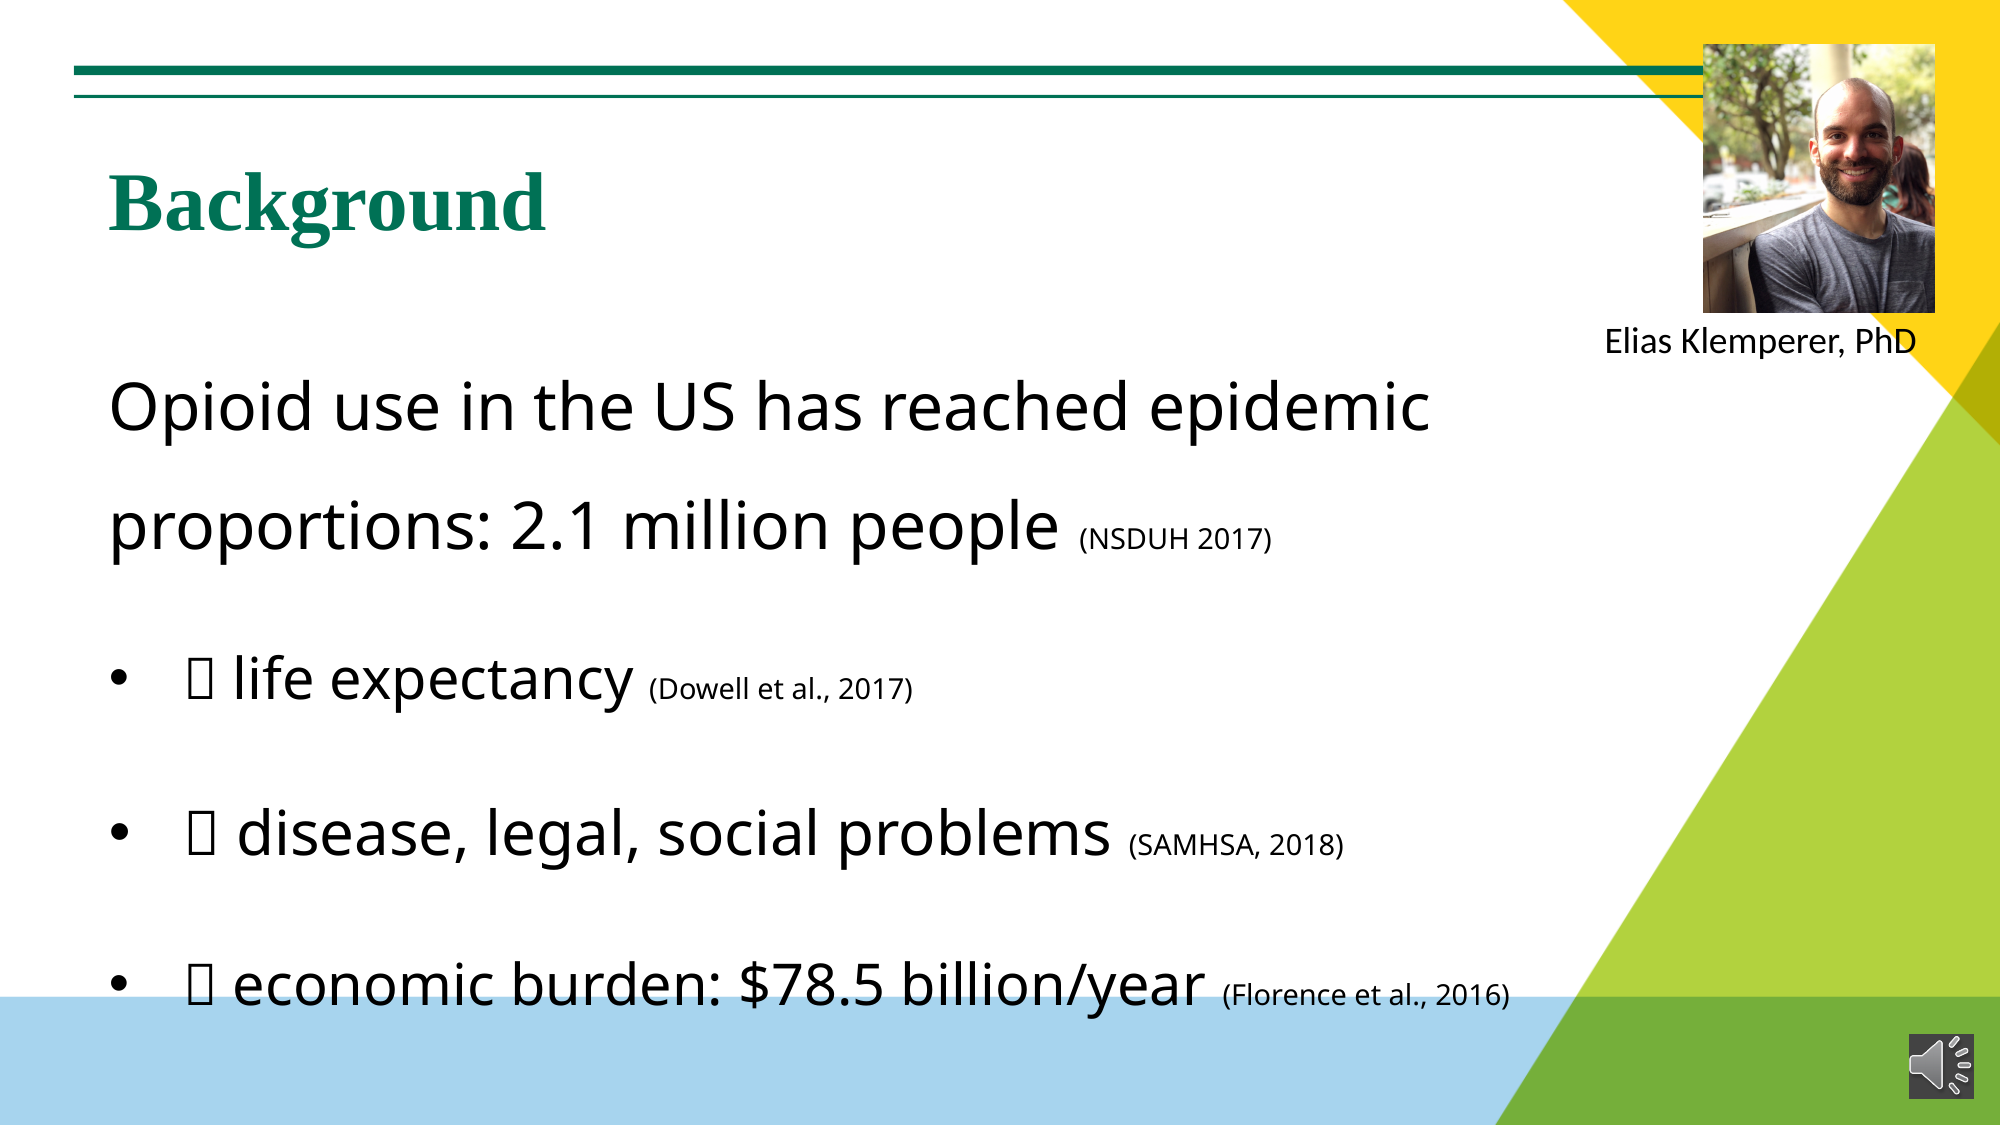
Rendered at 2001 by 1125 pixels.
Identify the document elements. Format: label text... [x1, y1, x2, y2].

title Background [94, 95, 1703, 313]
text_box Elias Klemperer, PhD [1589, 308, 1933, 369]
list Opioid use in the US has reached epidemic proportions: 2.1 million people (NSDUH 2017)  life expectancy (Dowell et al., 2017)  disease, legal, social problems (SAMHSA, 2018)  economic burden: $78.5 billion/year (Florence et al., 2016) [94, 317, 1819, 1032]
picture [0, 0, 2000, 1125]
